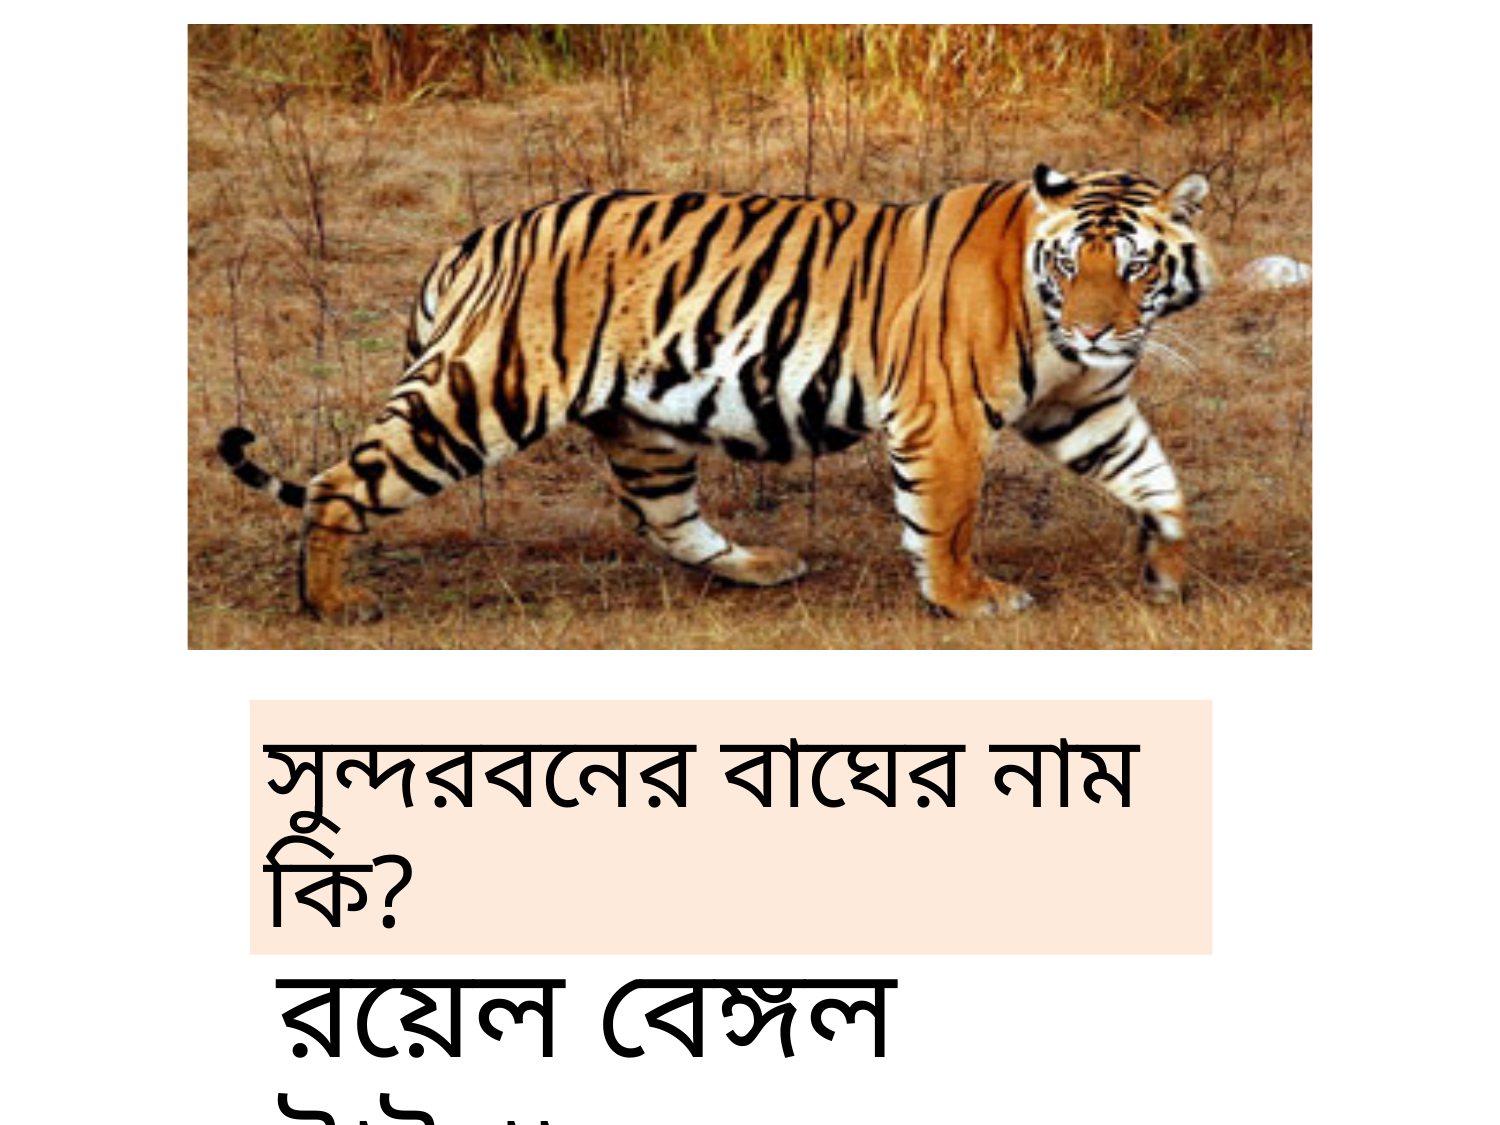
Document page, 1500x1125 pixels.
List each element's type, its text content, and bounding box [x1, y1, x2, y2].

text_box রয়েল বেঙ্গল টাইগার [262, 924, 1138, 1125]
text_box সুন্দরবনের বাঘের নাম কি? [249, 699, 1213, 955]
picture [187, 24, 1313, 651]
